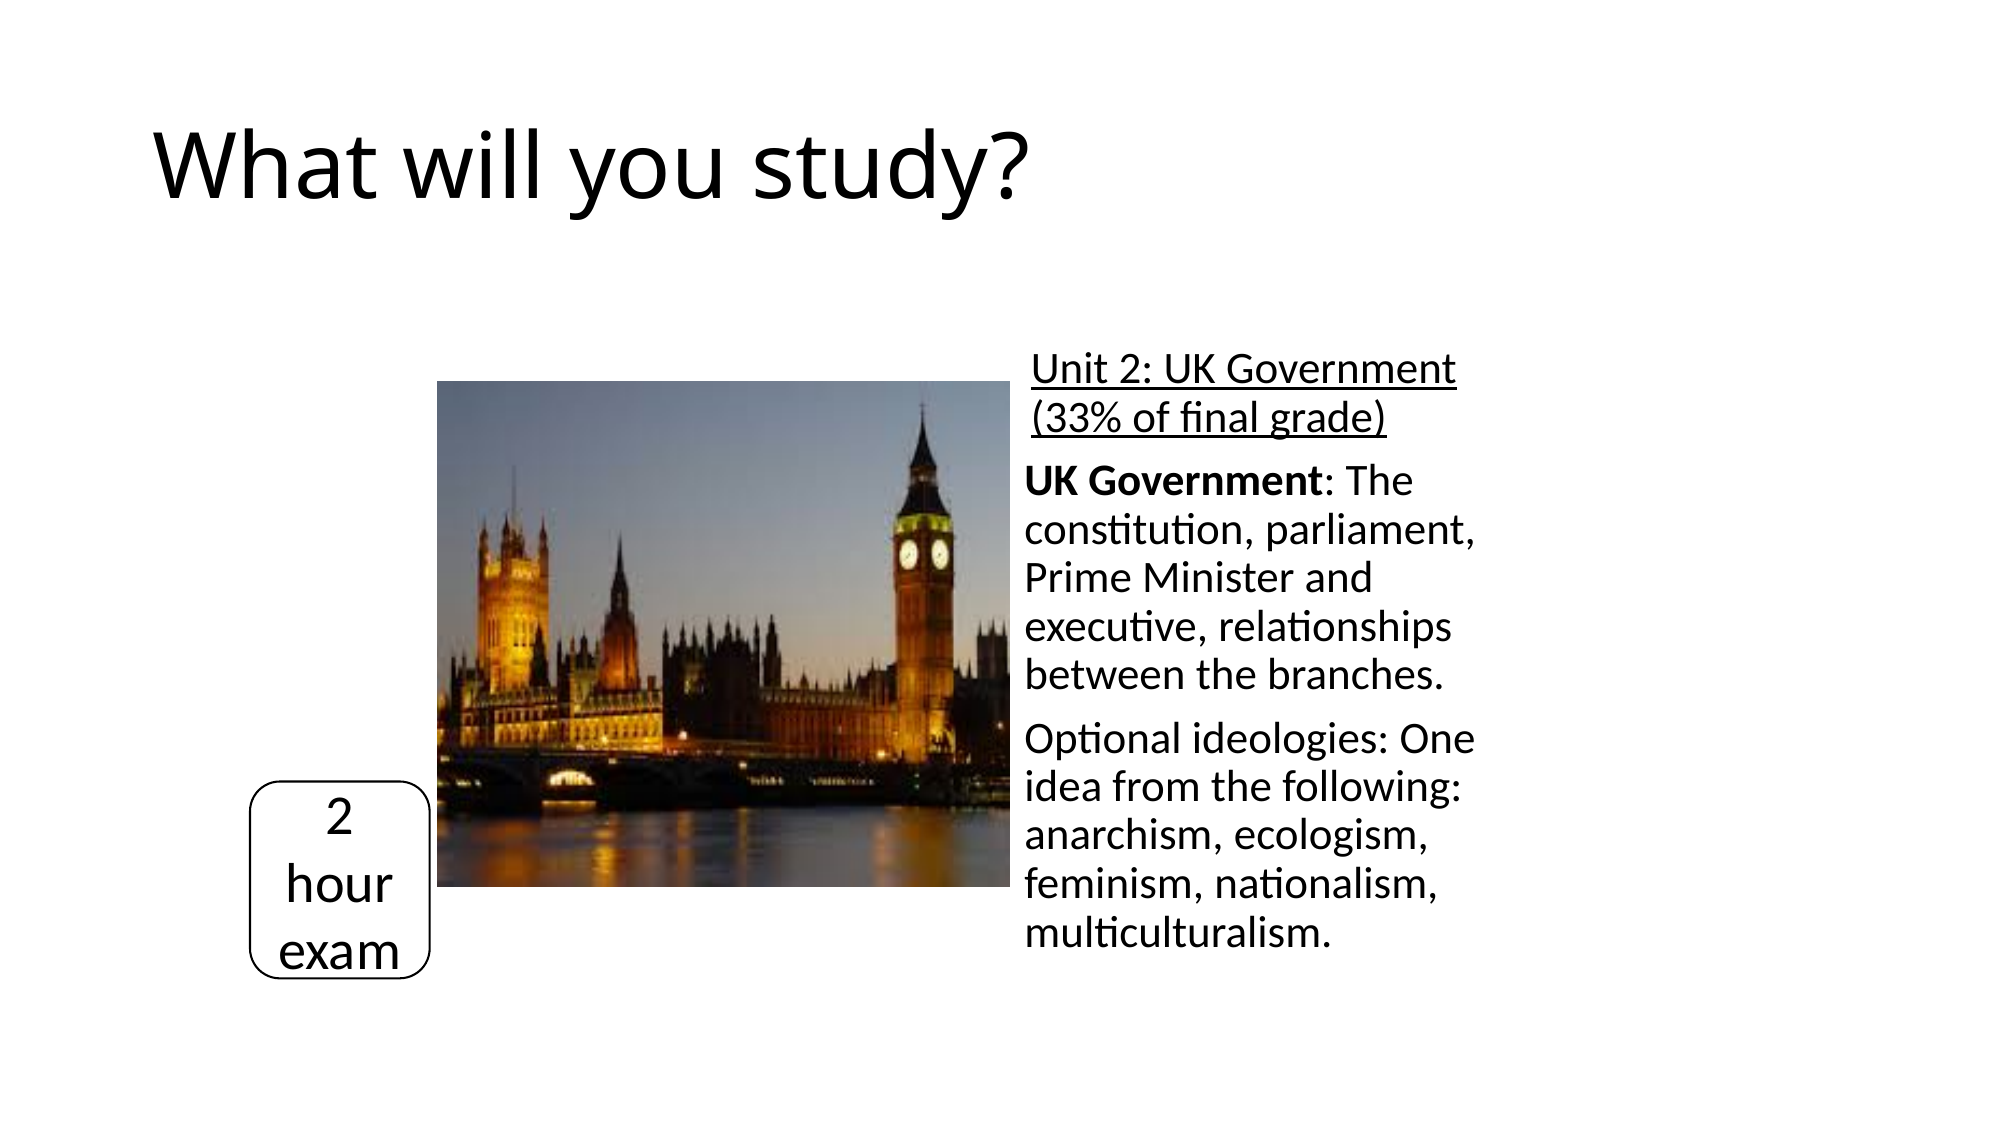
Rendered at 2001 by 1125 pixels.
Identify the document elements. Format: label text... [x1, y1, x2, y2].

list Unit 2: UK Government (33% of final grade) UK Government: The constitution, parliament, Prime Minister and executive, relationships between the branches. Optional ideologies: One idea from the following: anarchism, ecologism, feminism, nationalism, multiculturalism. [1009, 337, 1563, 979]
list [437, 381, 1010, 887]
title What will you study? [137, 59, 1863, 278]
text_box 2 hour exam [248, 780, 431, 980]
